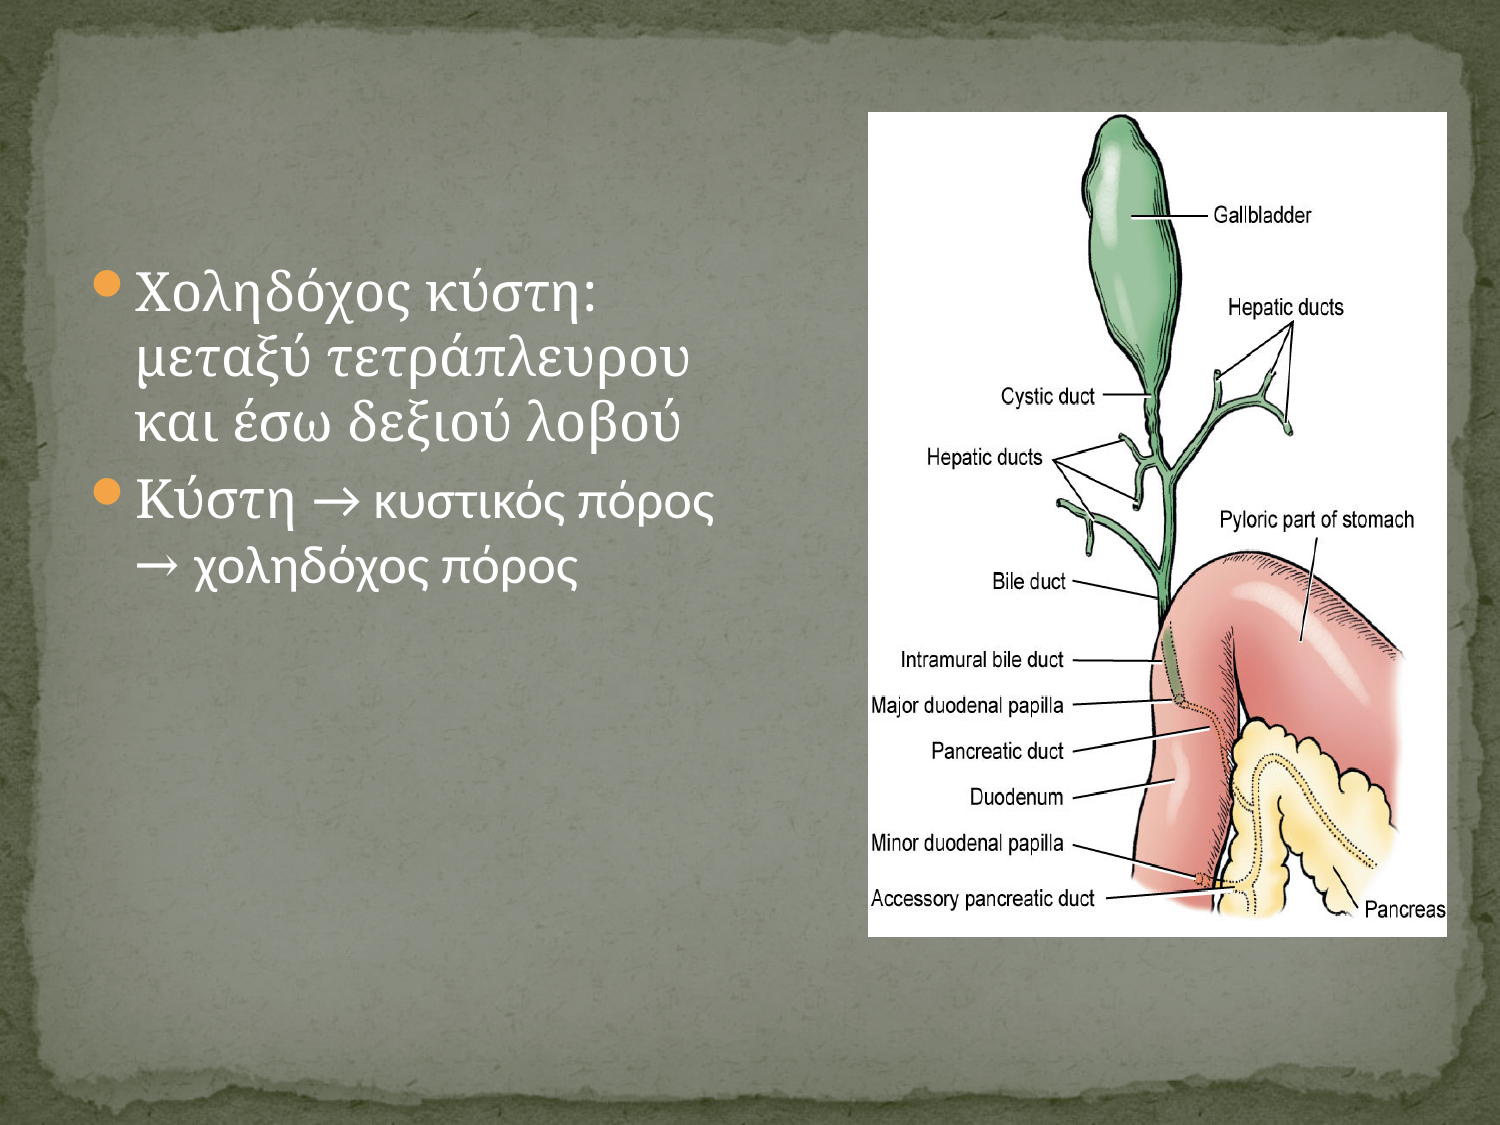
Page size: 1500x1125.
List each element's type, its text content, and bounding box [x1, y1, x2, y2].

picture [868, 112, 1447, 937]
list Χοληδόχος κύστη: μεταξύ τετράπλευρου και έσω δεξιού λοβού Κύστη → κυστικός πόρος → χοληδόχος πόρος [75, 249, 741, 1000]
